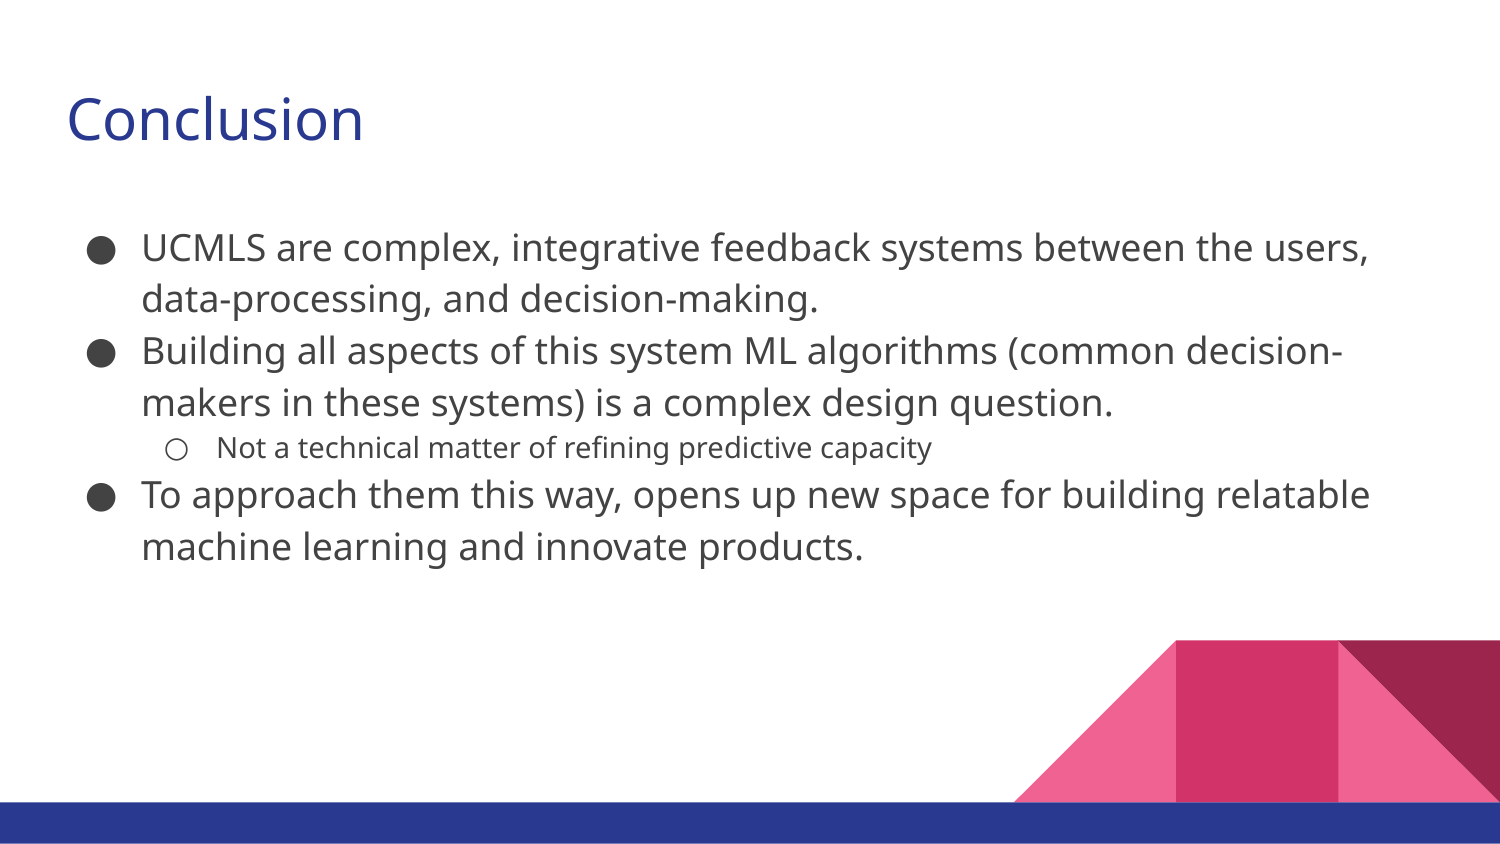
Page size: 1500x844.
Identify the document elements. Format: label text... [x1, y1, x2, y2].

title Conclusion [51, 67, 1449, 167]
list UCMLS are complex, integrative feedback systems between the users, data-processing, and decision-making. Building all aspects of this system ML algorithms (common decision-makers in these systems) is a complex design question. Not a technical matter of refining predictive capacity To approach them this way, opens up new space for building relatable machine learning and innovate products. [51, 201, 1449, 750]
